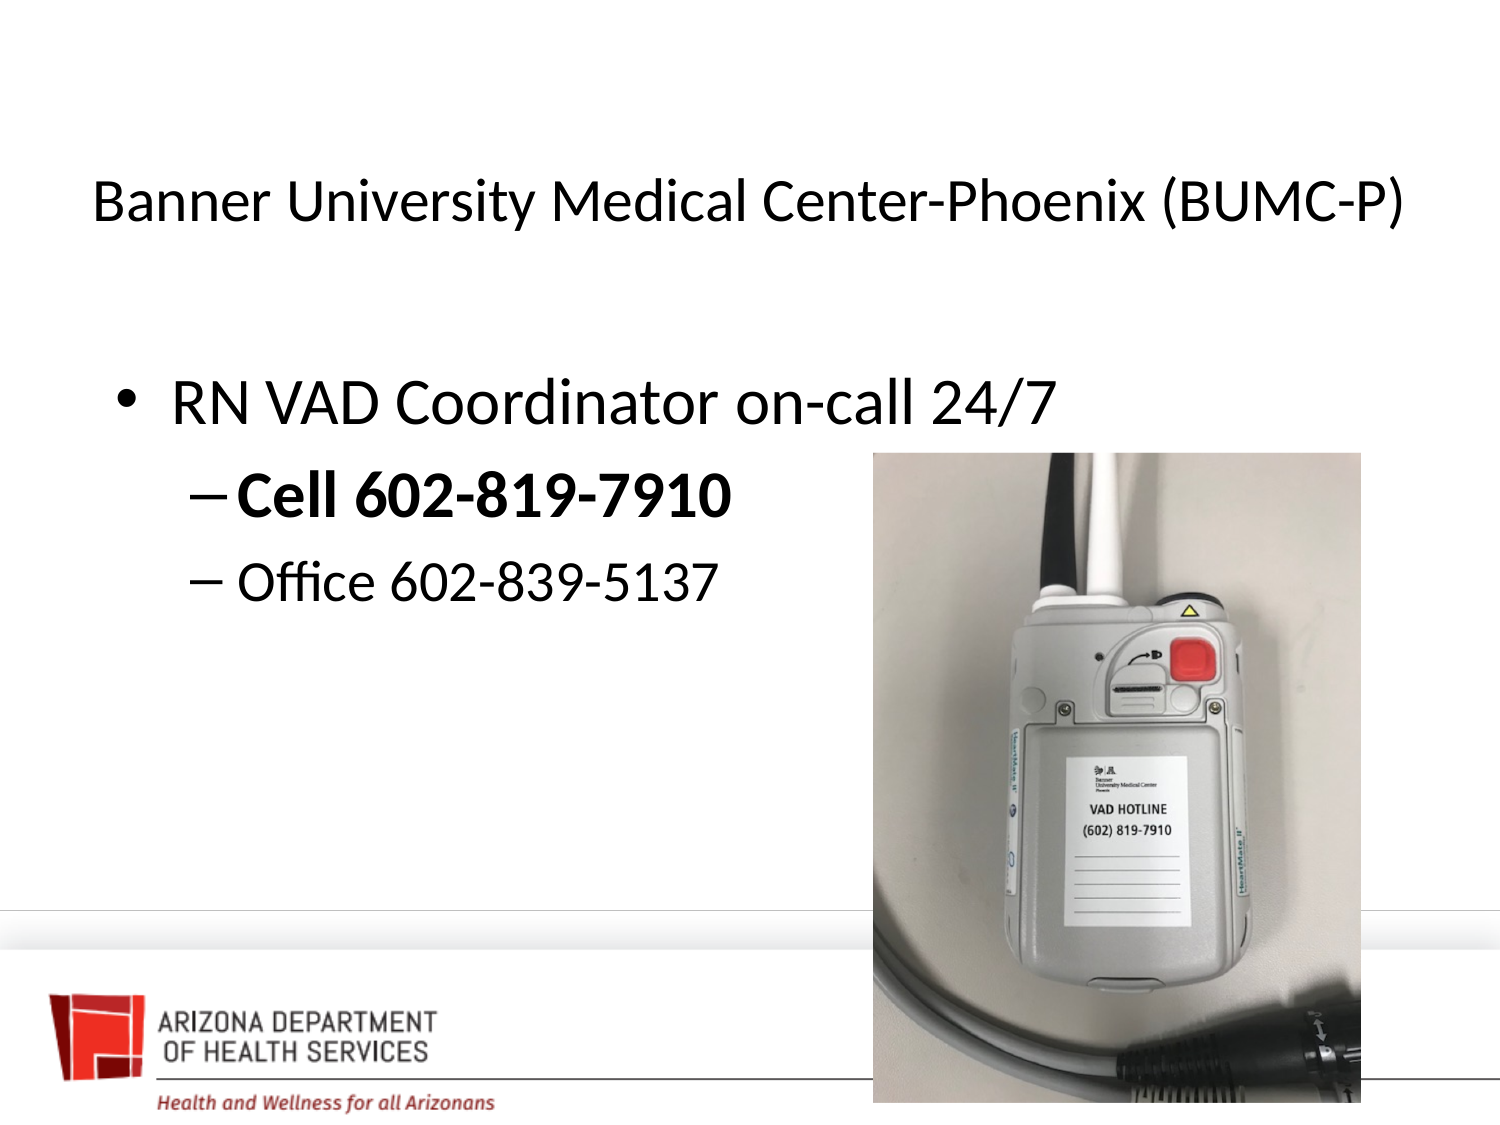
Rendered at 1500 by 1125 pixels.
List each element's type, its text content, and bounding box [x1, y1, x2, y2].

picture [791, 453, 1442, 1102]
list RN VAD Coordinator on-call 24/7 Cell 602-819-7910 Office 602-839-5137 [100, 350, 1438, 1075]
title Banner University Medical Center-Phoenix (BUMC-P) [75, 37, 1425, 275]
